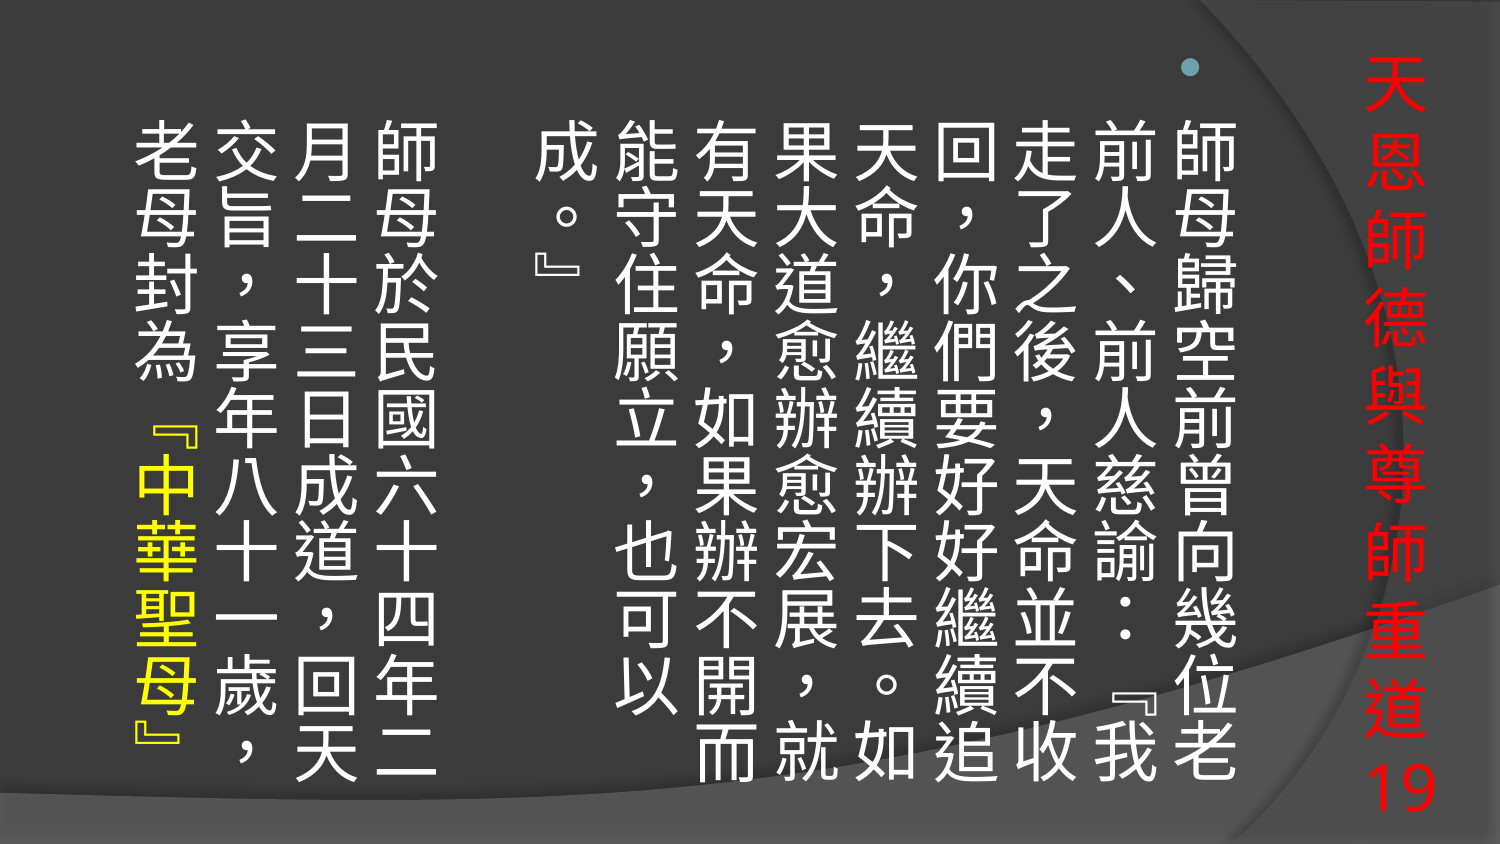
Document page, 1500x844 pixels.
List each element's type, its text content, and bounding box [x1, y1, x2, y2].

title 天恩師德與尊師重道 19 [1340, 32, 1461, 836]
list 師母歸空前曾向幾位老前人、前人慈諭：『我走了之後，天命並不收回，你們要好好繼續追天命，繼續辦下去。如果大道愈辦愈宏展，就有天命，如果辦不開而能守住願立，也可以成。』 師母於民國六十四年二月二十三日成道，回天交旨，享年八十一歲，老母封為『中華聖母』 [29, 33, 1329, 812]
